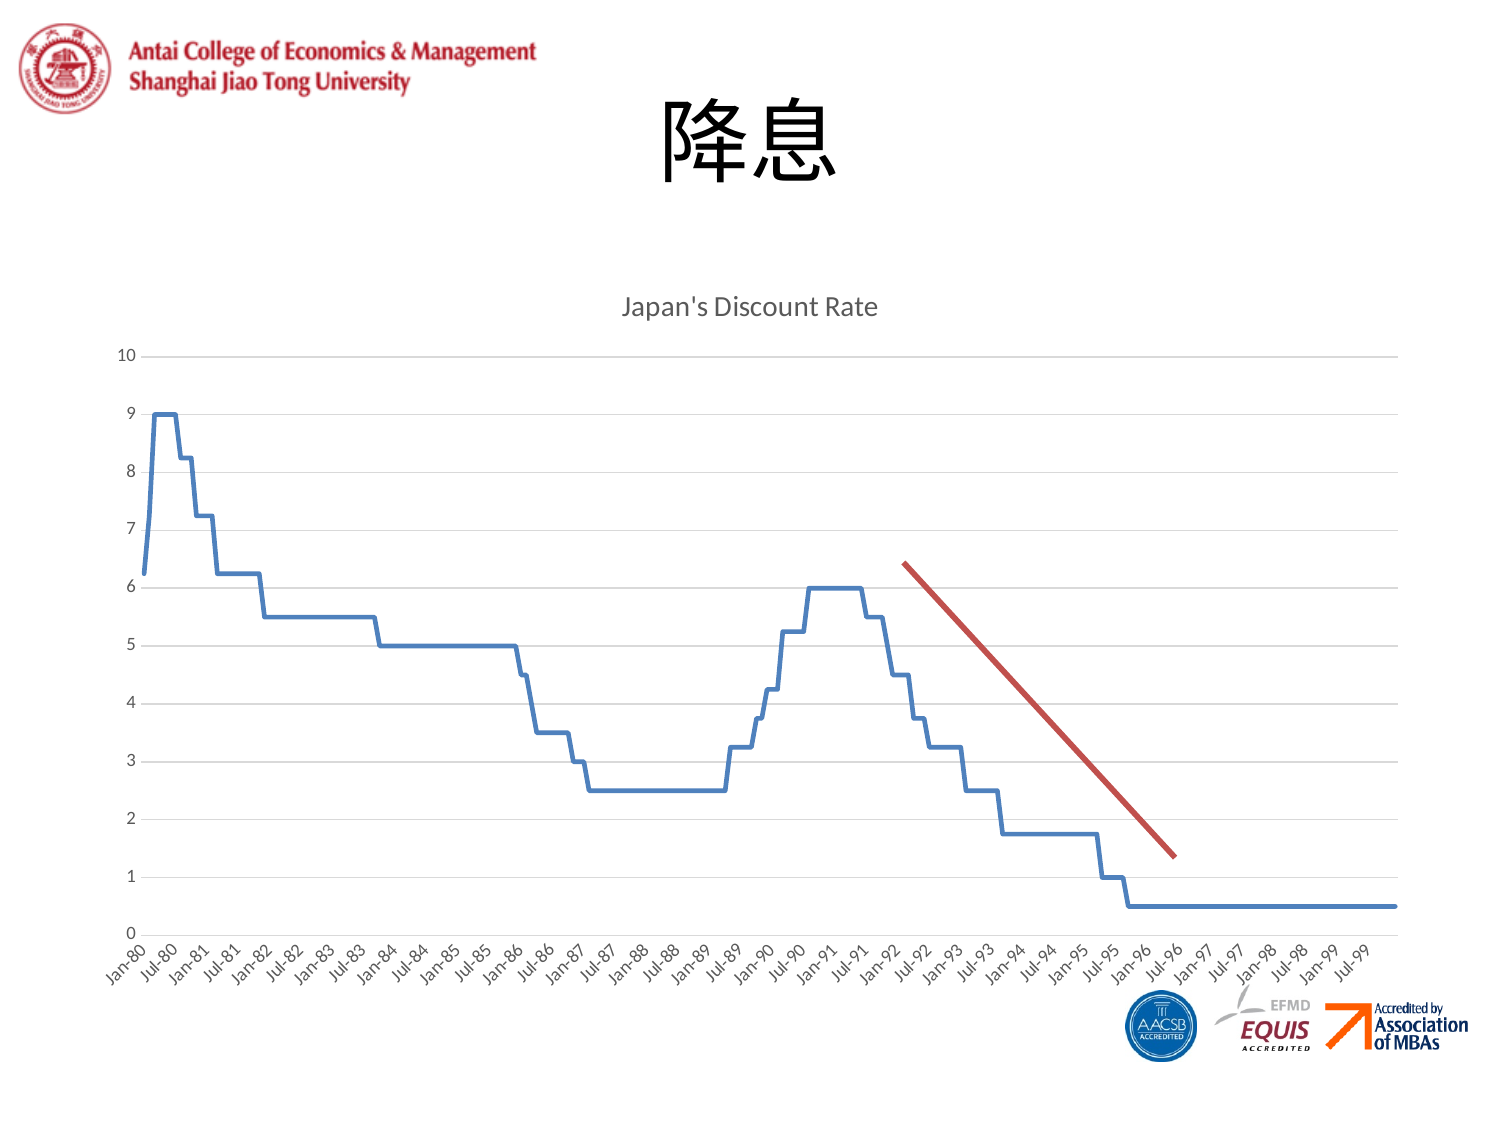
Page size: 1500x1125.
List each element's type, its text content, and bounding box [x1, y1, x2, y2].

picture [1125, 1006, 1197, 1062]
chart [74, 262, 1426, 1006]
picture [1325, 1002, 1468, 1050]
title 降息 [75, 45, 1425, 233]
picture [1214, 1006, 1310, 1051]
picture [2, 19, 548, 119]
